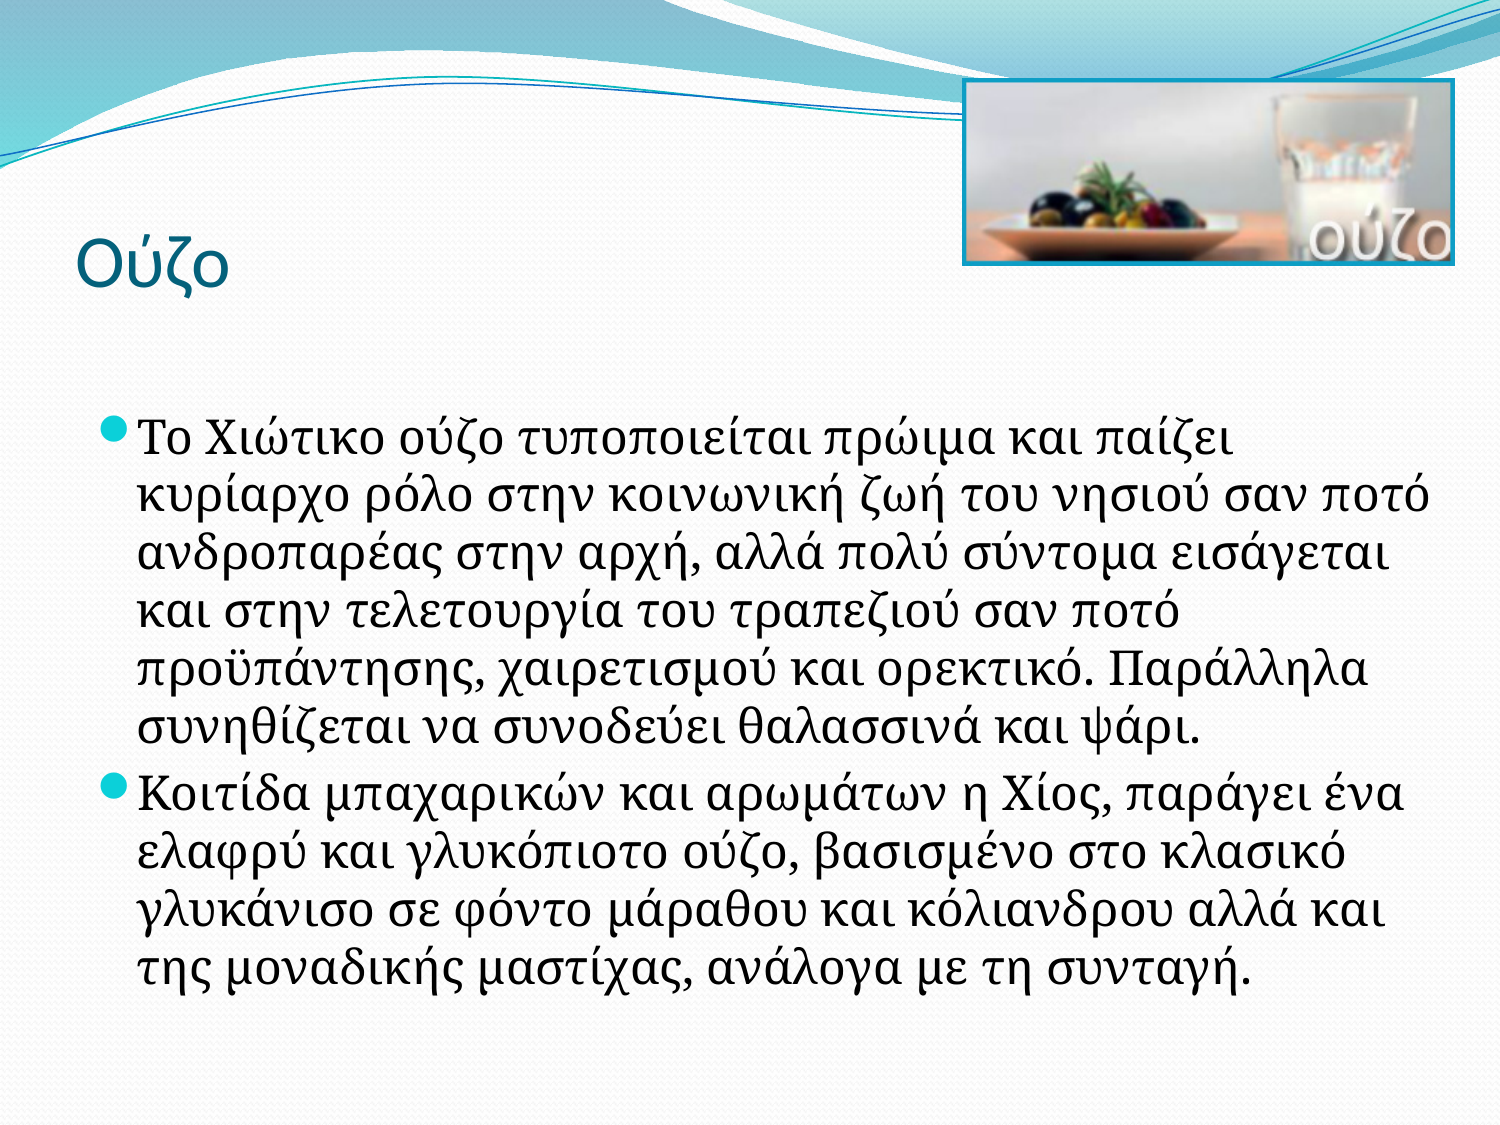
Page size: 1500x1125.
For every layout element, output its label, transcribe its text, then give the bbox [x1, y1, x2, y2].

picture [965, 82, 1450, 263]
title Ούζο [75, 115, 1425, 303]
list Το Χιώτικο ούζο τυποποιείται πρώιμα και παίζει κυρίαρχο ρόλο στην κοινωνική ζωή του νησιού σαν ποτό ανδροπαρέας στην αρχή, αλλά πολύ σύντομα εισάγεται και στην τελετουργία του τραπεζιού σαν ποτό προϋπάντησης, χαιρετισμού και ορεκτικό. Παράλληλα συνηθίζεται να συνοδεύει θαλασσινά και ψάρι. Κοιτίδα μπαχαρικών και αρωμάτων η Χίος, παράγει ένα ελαφρύ και γλυκόπιοτο ούζο, βασισμένο στο κλασικό γλυκάνισο σε φόντο μάραθου και κόλιανδρου αλλά και της μοναδικής μαστίχας, ανάλογα με τη συνταγή. [82, 398, 1449, 1043]
